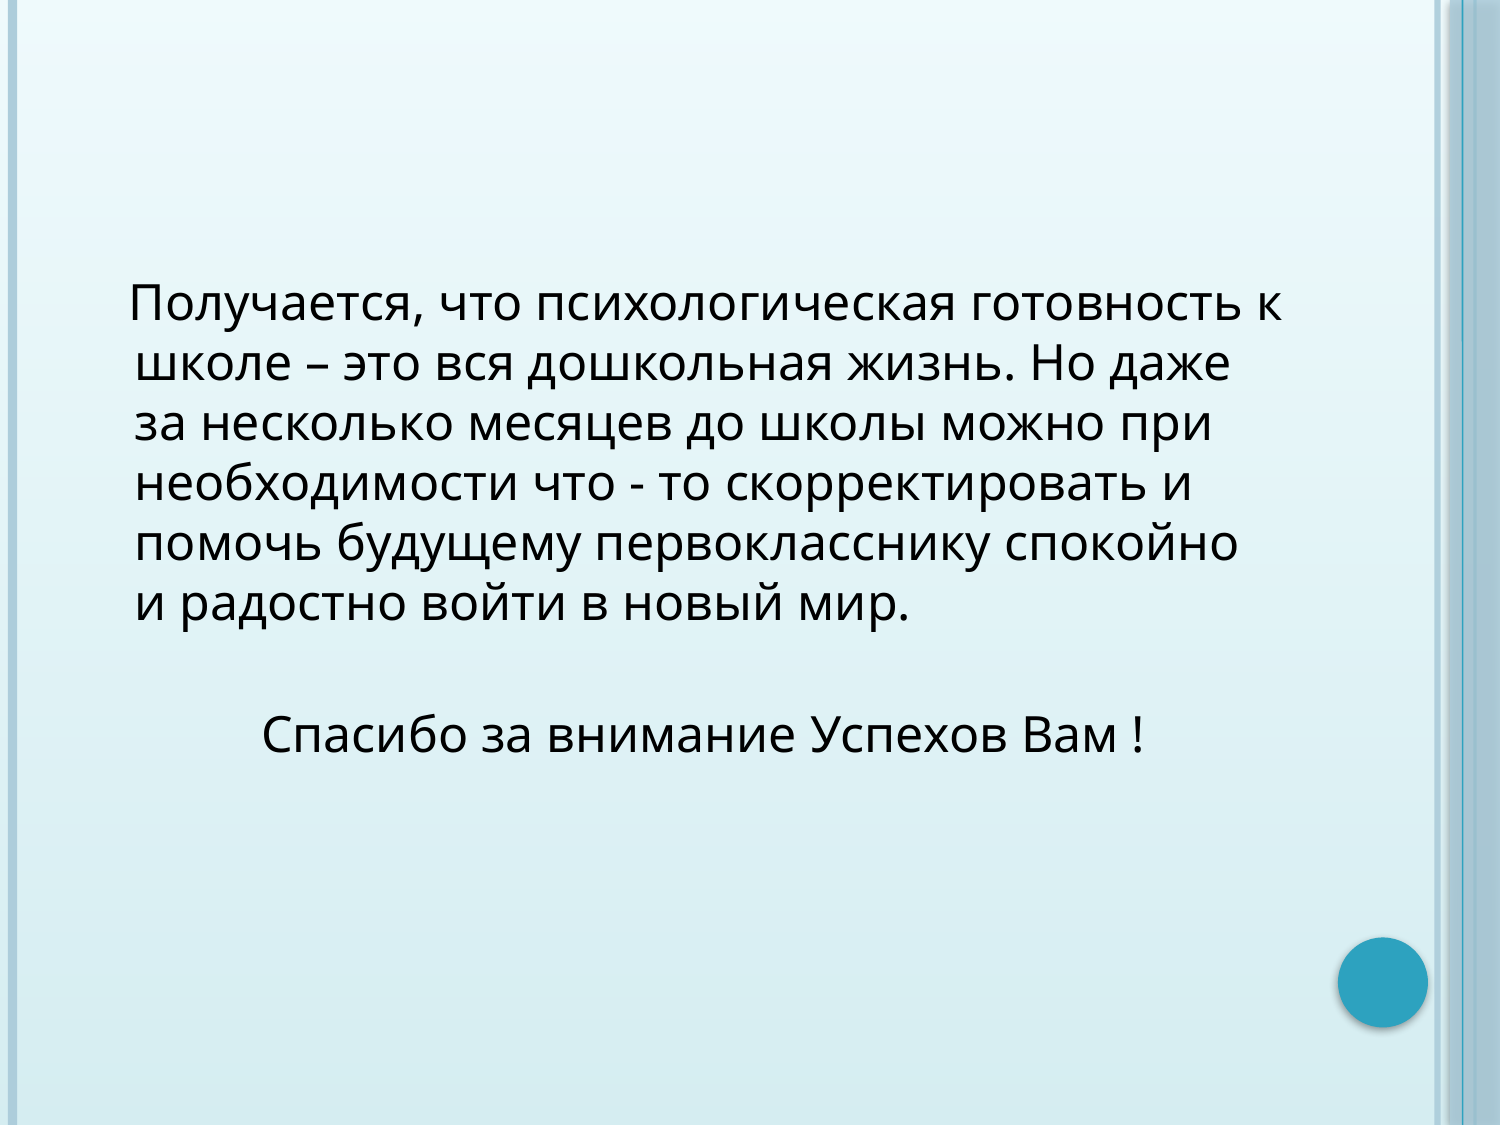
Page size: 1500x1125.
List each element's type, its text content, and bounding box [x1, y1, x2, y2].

list Получается, что психологическая готовность к школе – это вся дошкольная жизнь. Но даже за несколько месяцев до школы можно при необходимости что - то скорректировать и помочь будущему первокласснику спокойно и радостно войти в новый мир. Спасибо за внимание Успехов Вам ! [75, 262, 1300, 1062]
